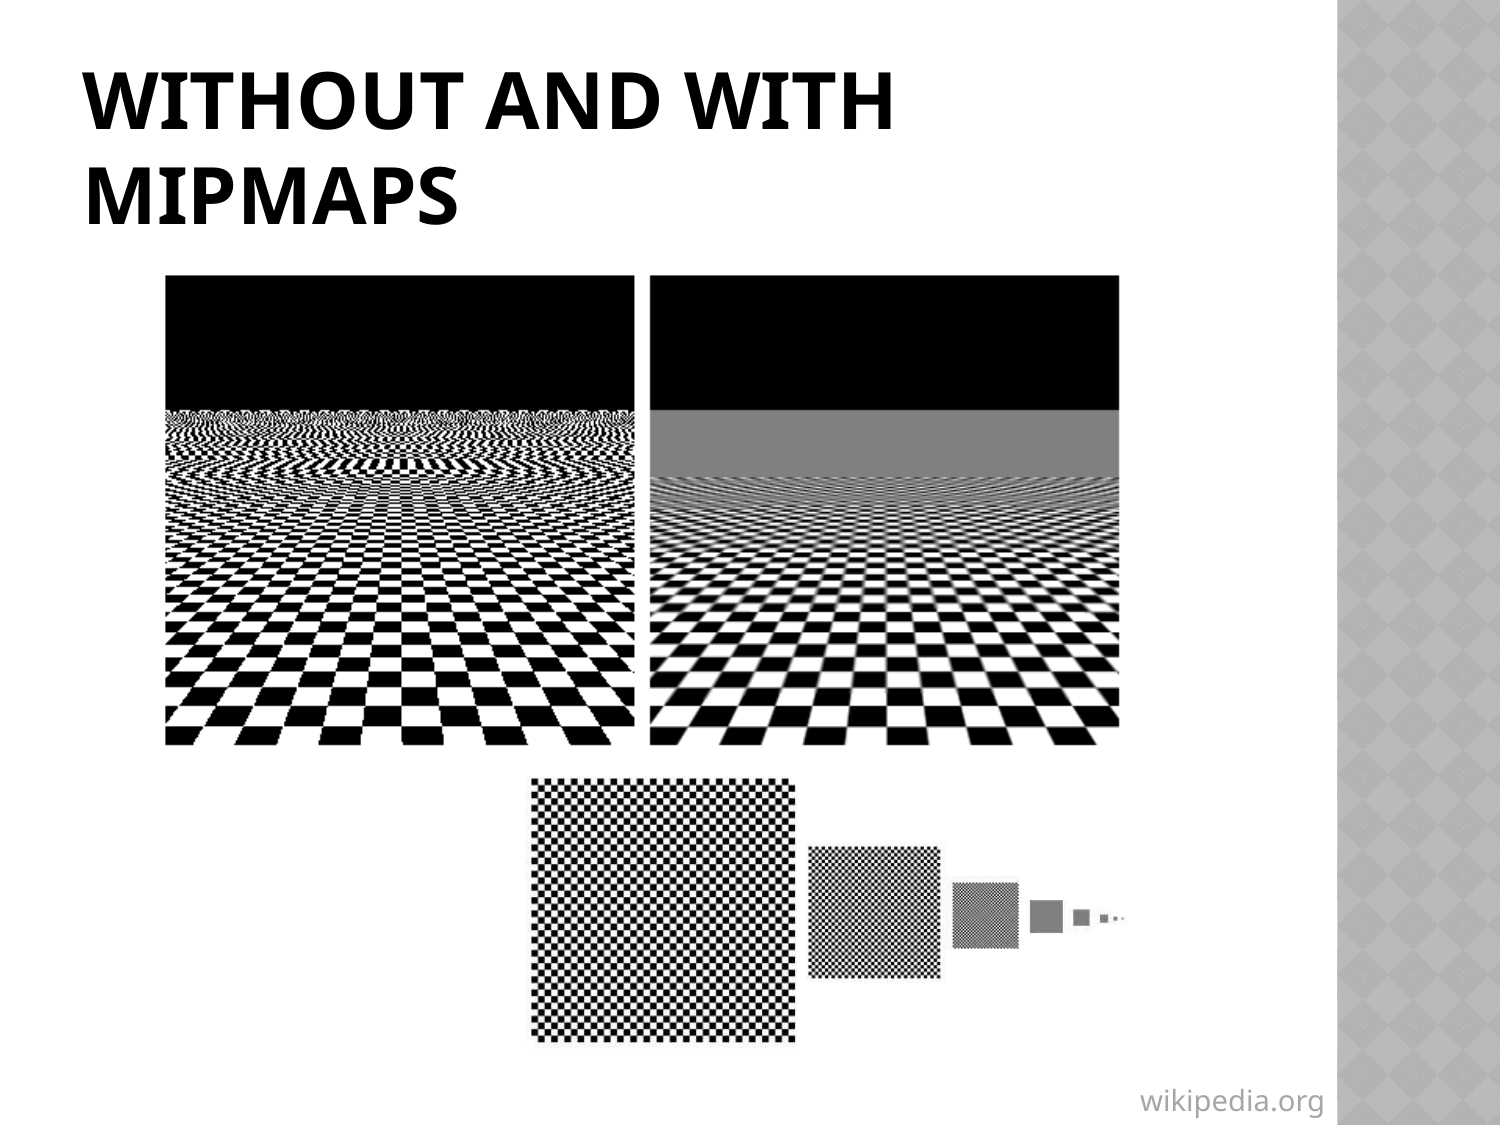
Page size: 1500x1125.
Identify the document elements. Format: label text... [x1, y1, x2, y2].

title Without and with mipmaps [75, 52, 1263, 240]
text_box wikipedia.org [1125, 1074, 1341, 1125]
picture [149, 259, 1135, 1066]
